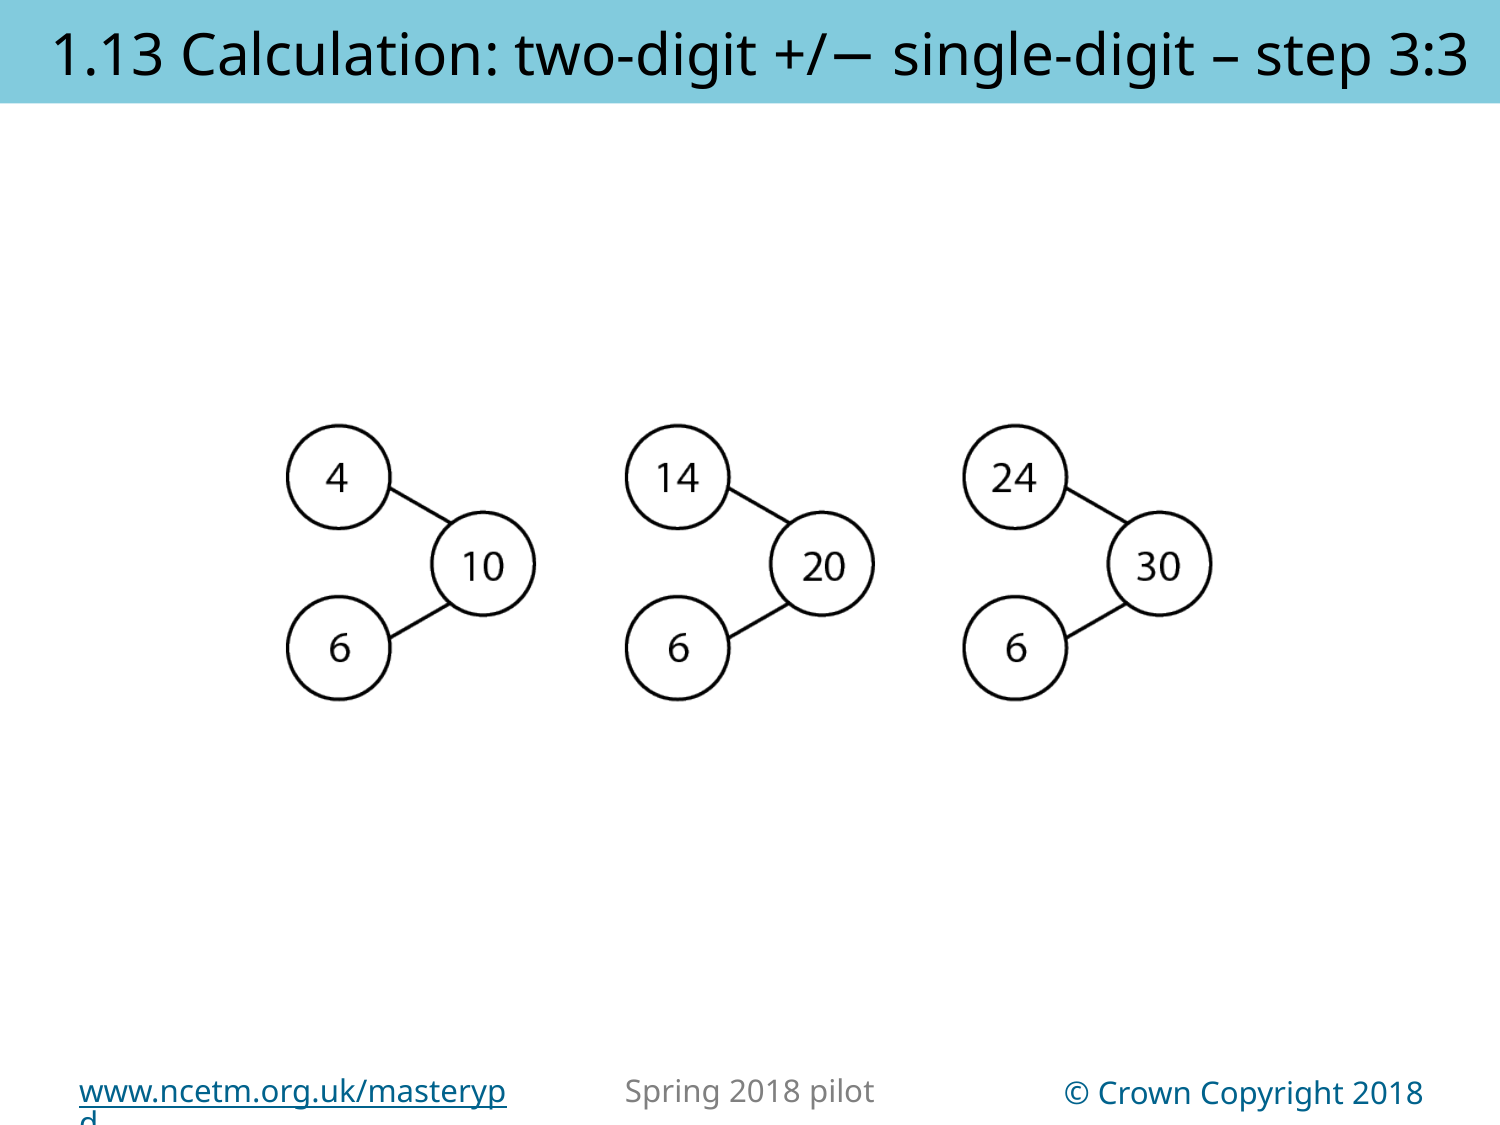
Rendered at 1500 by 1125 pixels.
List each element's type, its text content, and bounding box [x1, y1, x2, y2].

picture [242, 416, 1258, 709]
list 1.13 Calculation: two-digit +/− single-digit – step 3:3 [0, 0, 1500, 104]
